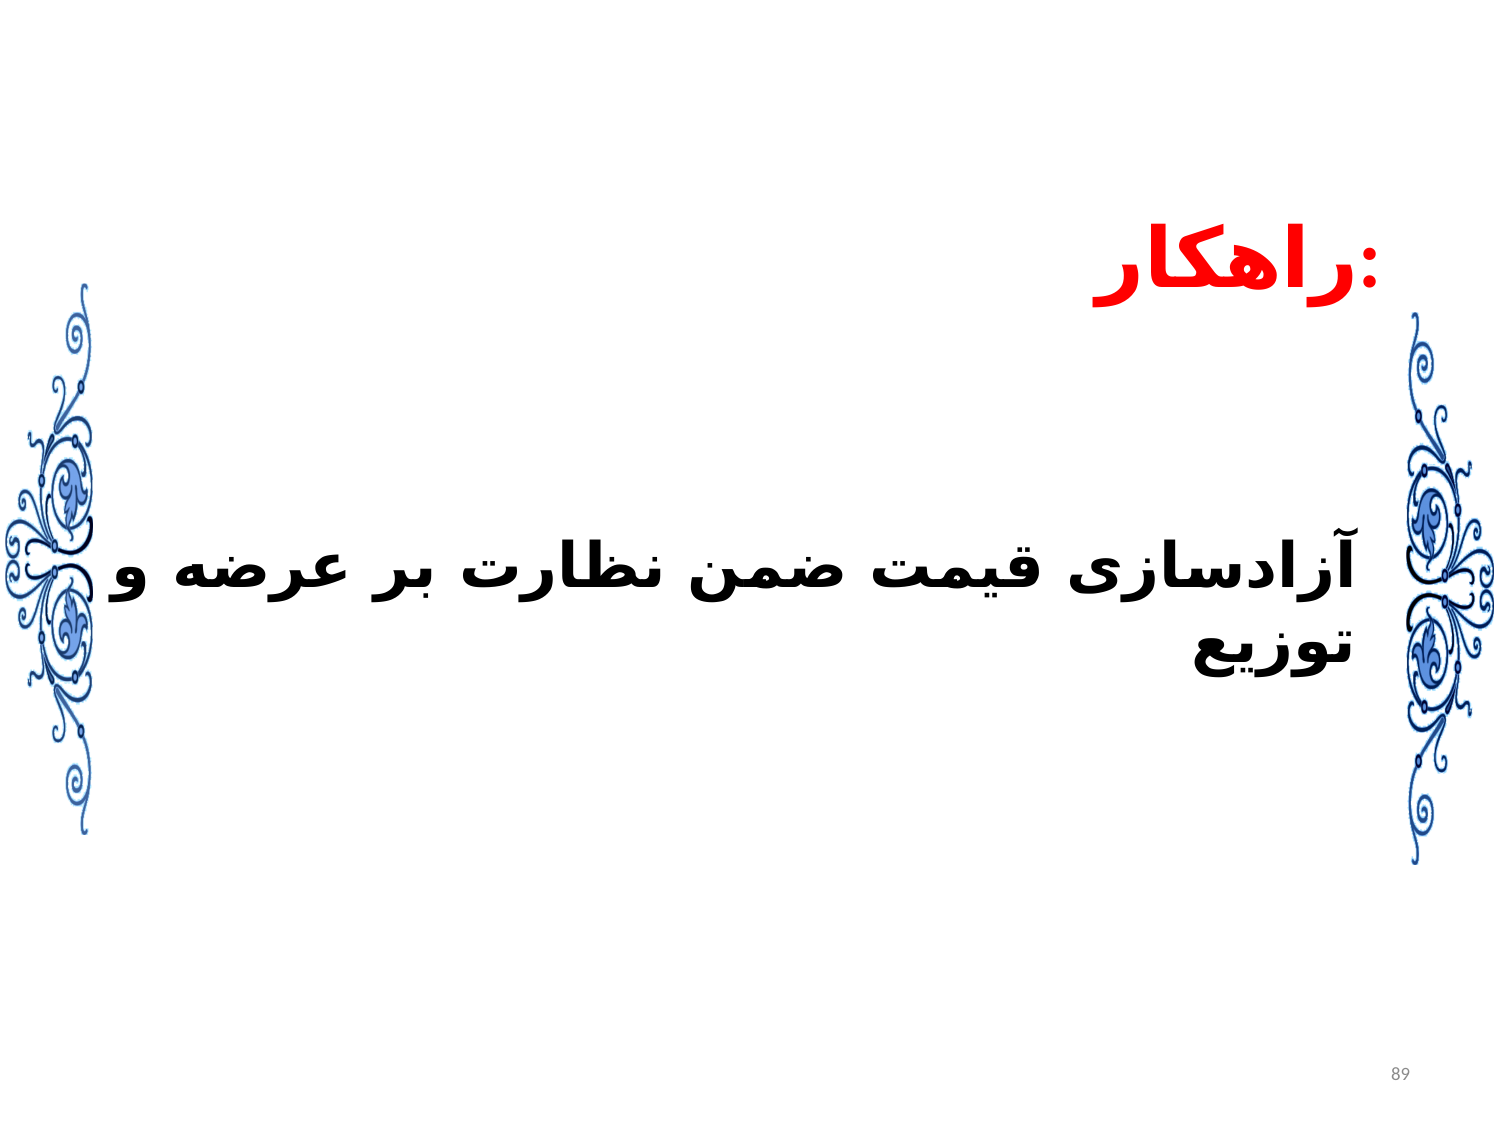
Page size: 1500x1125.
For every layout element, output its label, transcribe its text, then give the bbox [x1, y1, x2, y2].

text_box راهکار: [1081, 196, 1397, 312]
picture [0, 514, 326, 603]
text_box آزادسازی قیمت ضمن نظارت بر عرضه و توزیع [96, 517, 1372, 682]
slide_number 89 [1074, 1042, 1425, 1103]
picture [1173, 544, 1500, 633]
